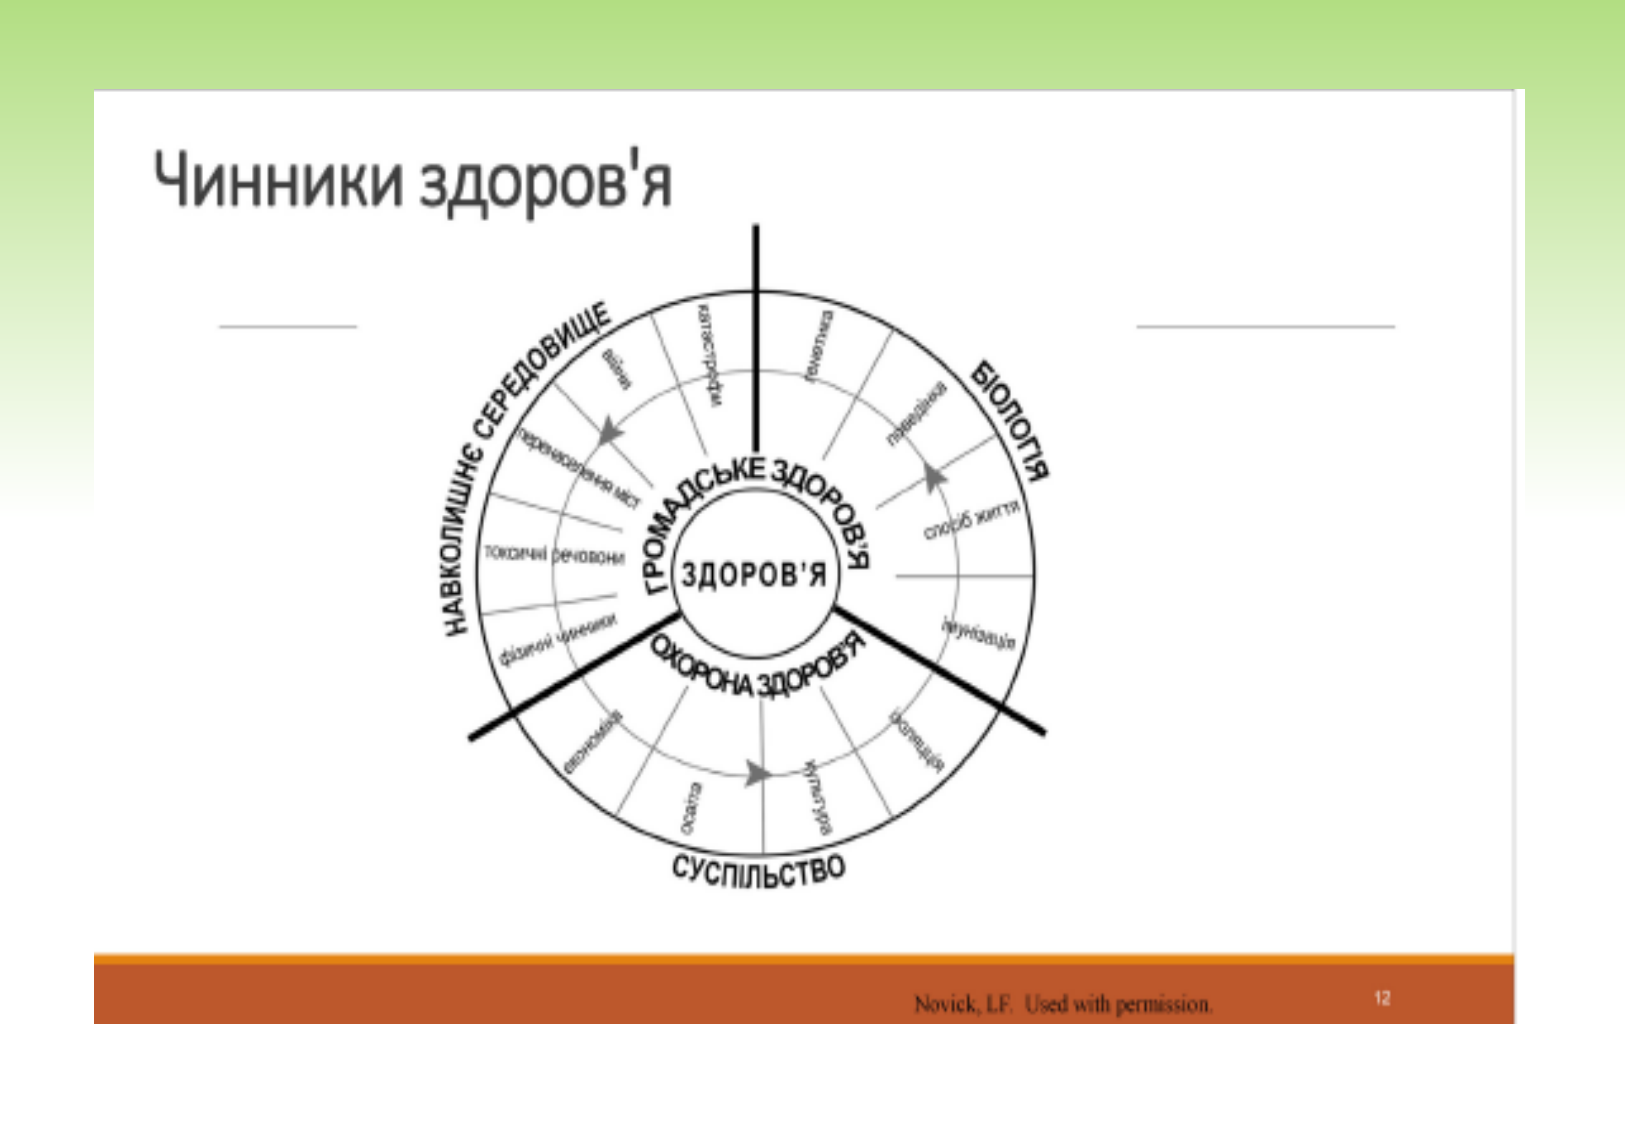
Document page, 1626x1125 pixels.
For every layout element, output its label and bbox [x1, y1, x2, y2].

picture [94, 89, 1526, 1024]
